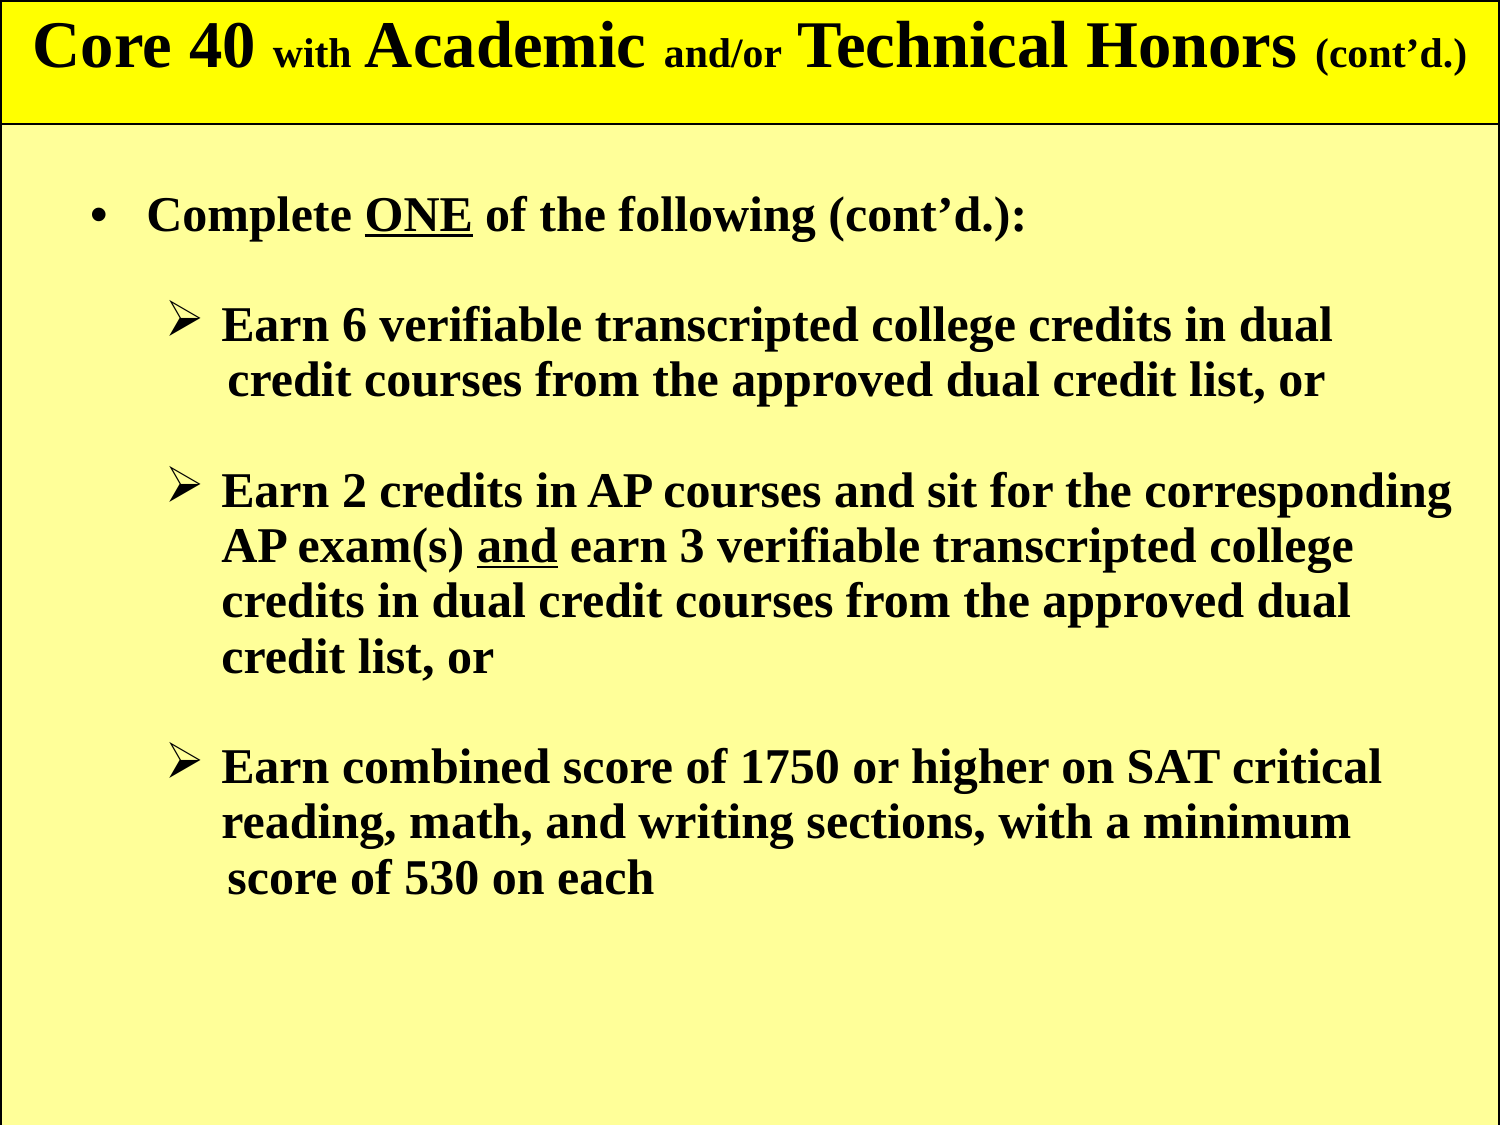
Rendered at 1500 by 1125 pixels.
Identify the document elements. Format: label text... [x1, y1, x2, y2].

table_cell Complete ONE of the following (cont’d.): Earn 6 verifiable transcripted college credits in dual credit courses from the approved dual credit list, or Earn 2 credits in AP courses and sit for the corresponding AP exam(s) and earn 3 verifiable transcripted college credits in dual credit courses from the approved dual credit list, or Earn combined score of 1750 or higher on SAT critical reading, math, and writing sections, with a minimum score of 530 on each [2, 125, 1498, 1125]
table_header Core 40 with Academic and/or Technical Honors (cont’d.) [2, 2, 1498, 123]
